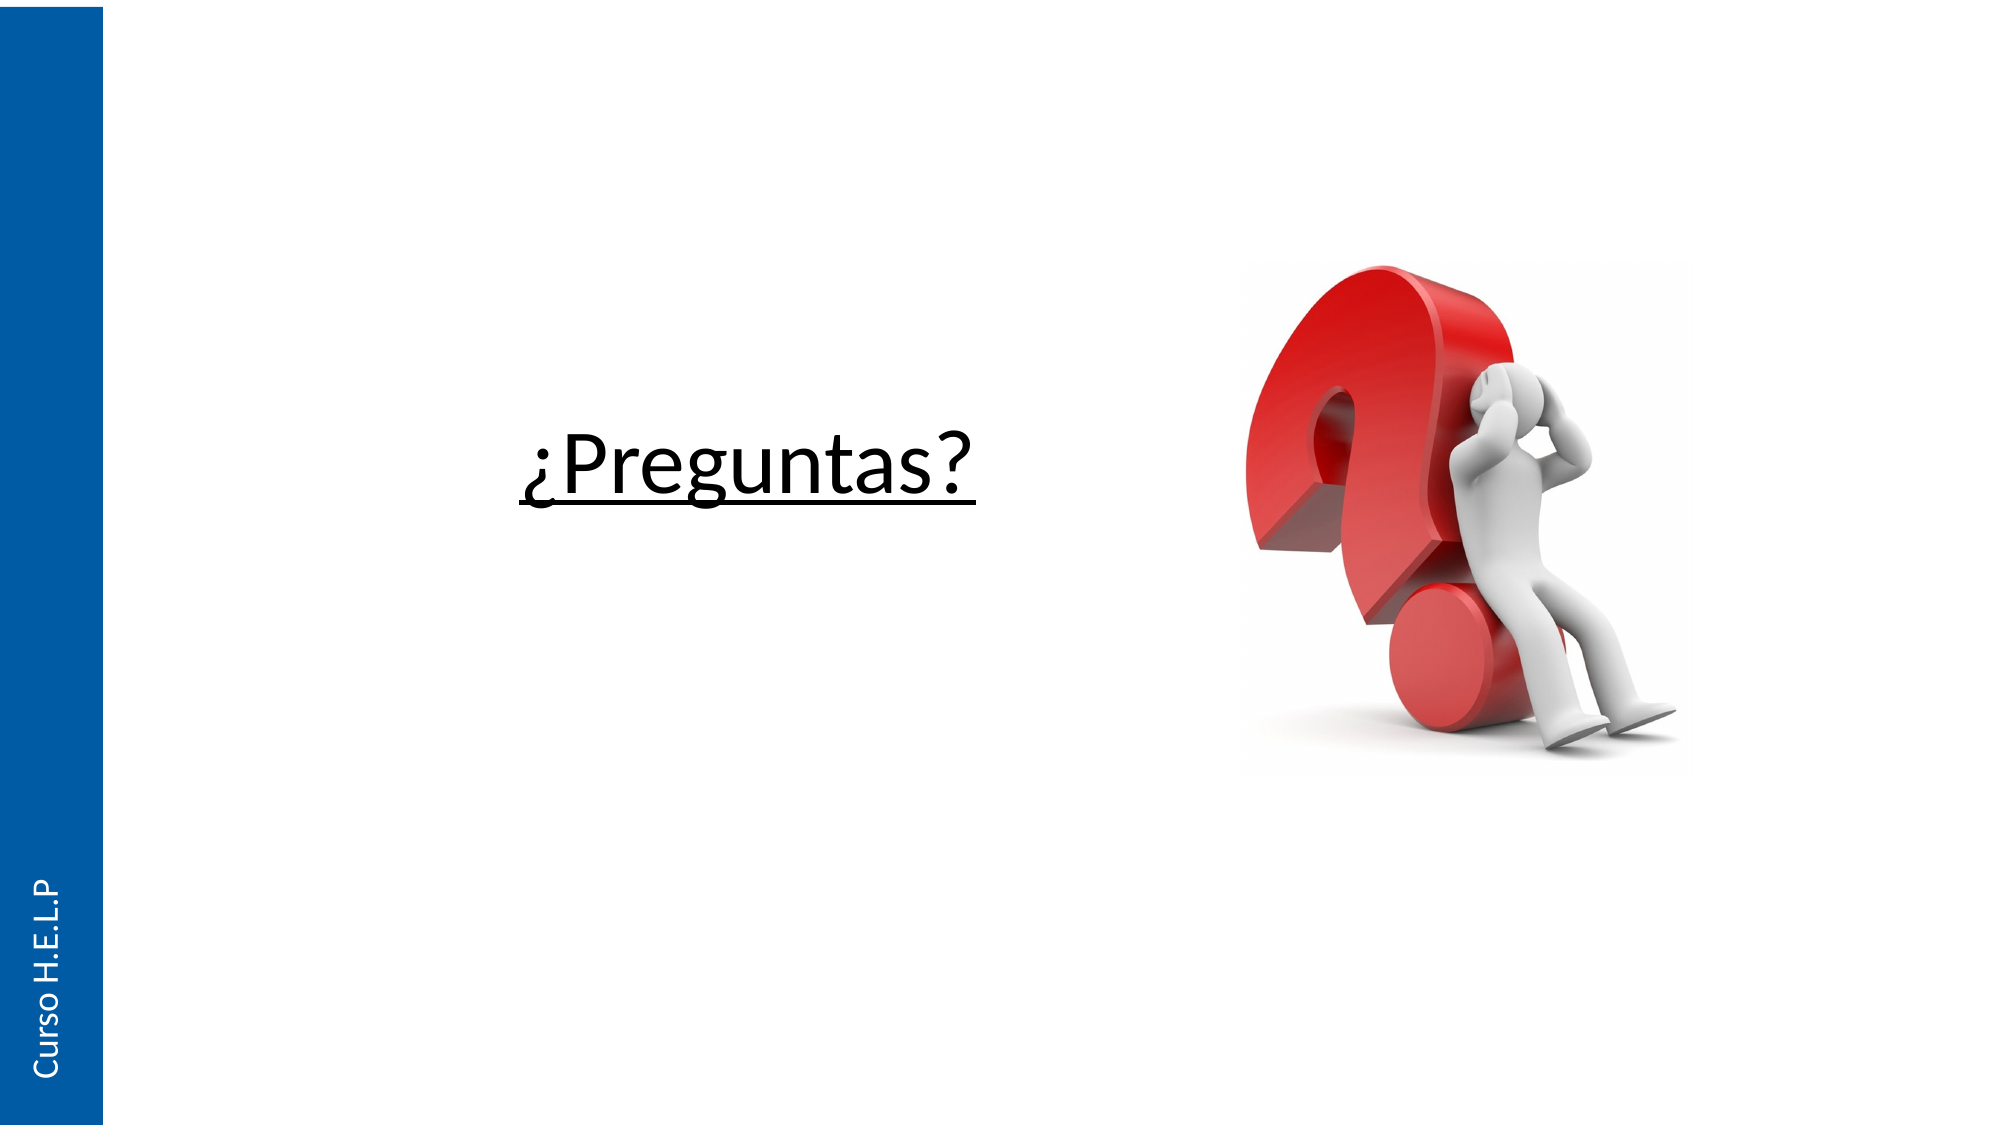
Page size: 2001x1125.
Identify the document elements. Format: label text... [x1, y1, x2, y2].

text_box [0, 6, 104, 1125]
text_box ¿Preguntas? [504, 394, 992, 520]
picture [1241, 260, 1693, 781]
text_box Curso H.E.L.P [13, 876, 89, 1095]
